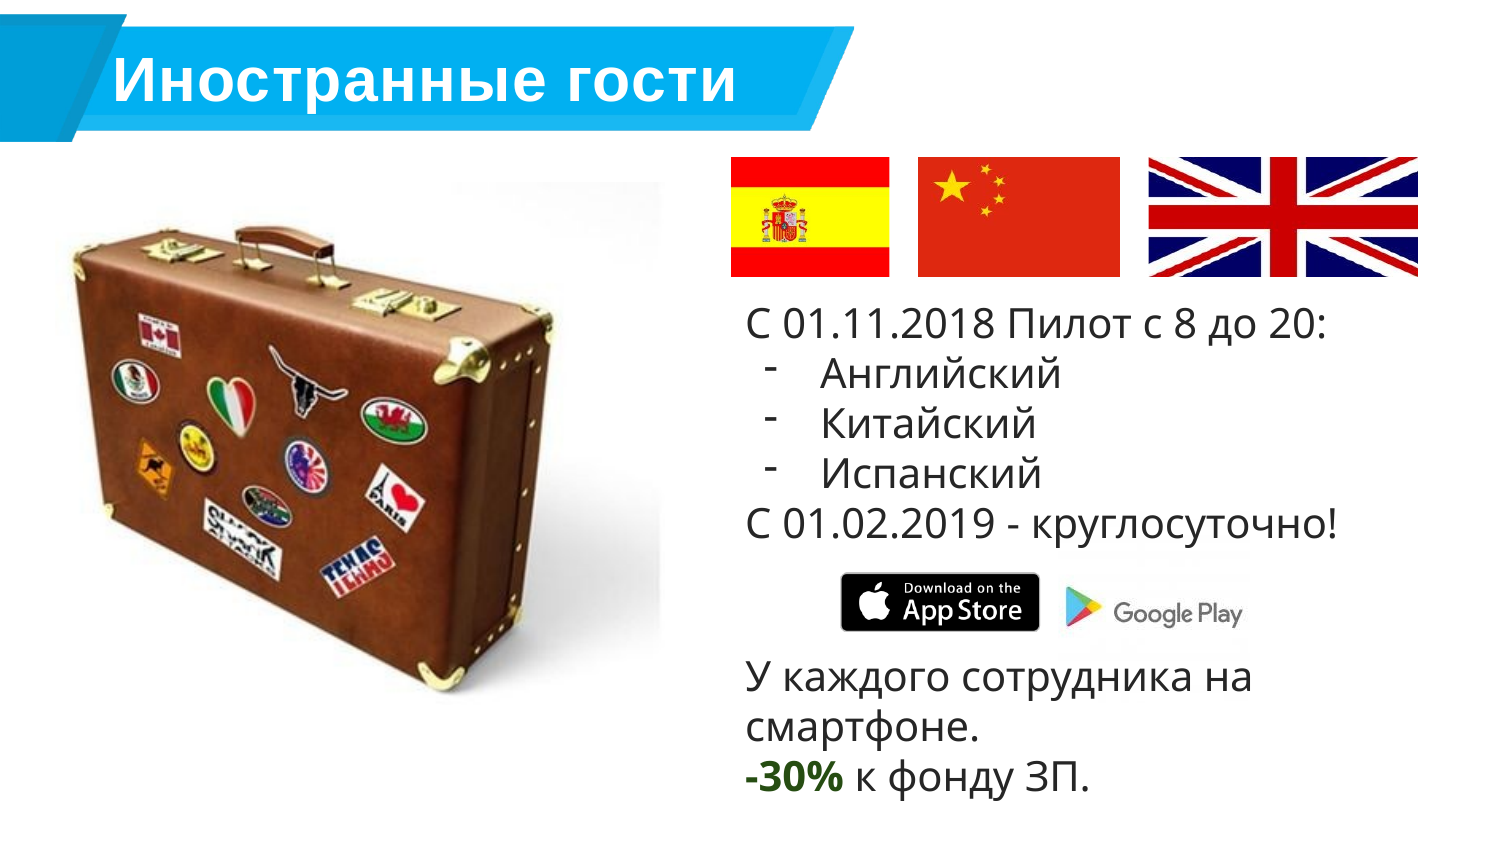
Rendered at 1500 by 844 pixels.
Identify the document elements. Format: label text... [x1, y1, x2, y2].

text_box [55, 182, 665, 705]
text_box [918, 157, 1120, 277]
text_box [1148, 157, 1418, 277]
text_box [0, 14, 855, 142]
title Иностранные гости [110, 37, 747, 181]
text_box С 01.11.2018 Пилот с 8 до 20: Английский Китайский Испанский С 01.02.2019 - круглосуточно! У каждого сотрудника на смартфоне. -30% к фонду ЗП. [743, 294, 1413, 800]
text_box [731, 157, 890, 277]
